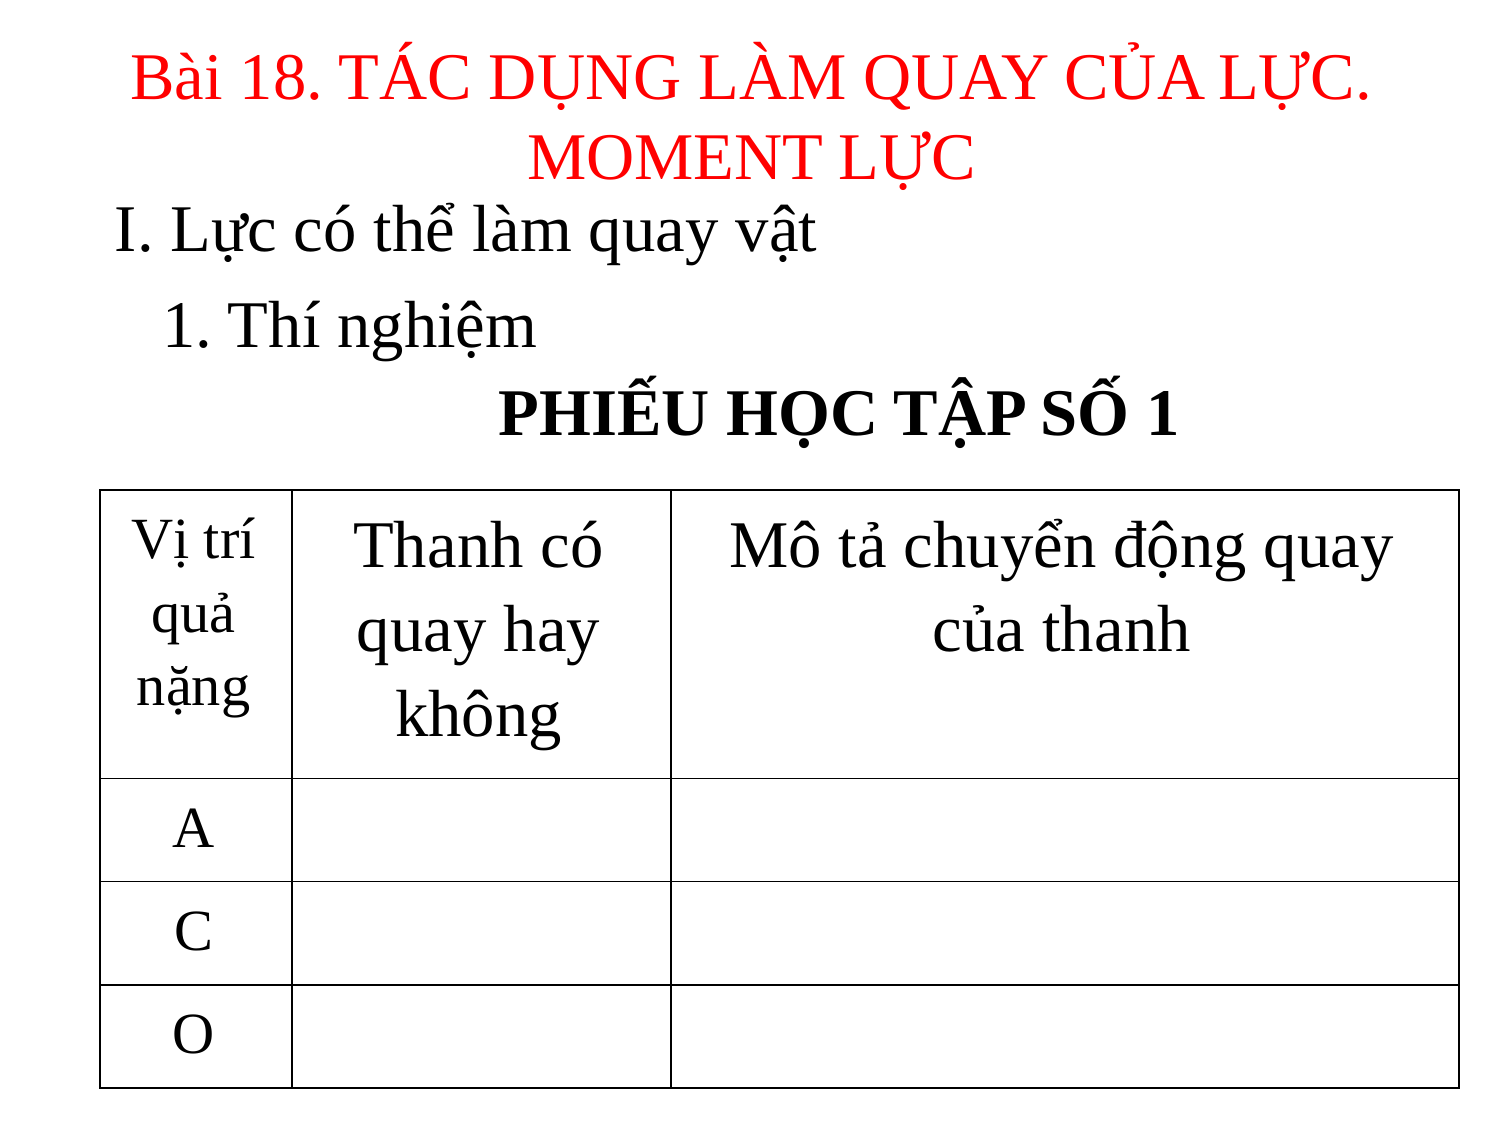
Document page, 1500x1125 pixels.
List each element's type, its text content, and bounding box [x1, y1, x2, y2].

text_box PHIẾU HỌC TẬP SỐ 1 [483, 361, 1217, 457]
text_box 1. Thí nghiệm [147, 273, 821, 369]
table_cell [672, 882, 1458, 984]
table_cell A [101, 779, 291, 881]
table_cell [293, 986, 670, 1087]
table_cell [672, 986, 1458, 1087]
title Bài 18. TÁC DỤNG LÀM QUAY CỦA LỰC. MOMENT LỰC [76, 19, 1427, 207]
table_header Mô tả chuyển động quay của thanh [672, 491, 1458, 778]
table_cell C [101, 882, 291, 984]
table_cell [672, 779, 1458, 881]
table_cell [293, 779, 670, 881]
table_cell O [101, 986, 291, 1087]
text_box I. Lực có thể làm quay vật [100, 177, 869, 273]
table_header Thanh có quay hay không [293, 491, 670, 778]
table_cell [293, 882, 670, 984]
table_header Vị trí quả nặng [101, 491, 291, 778]
